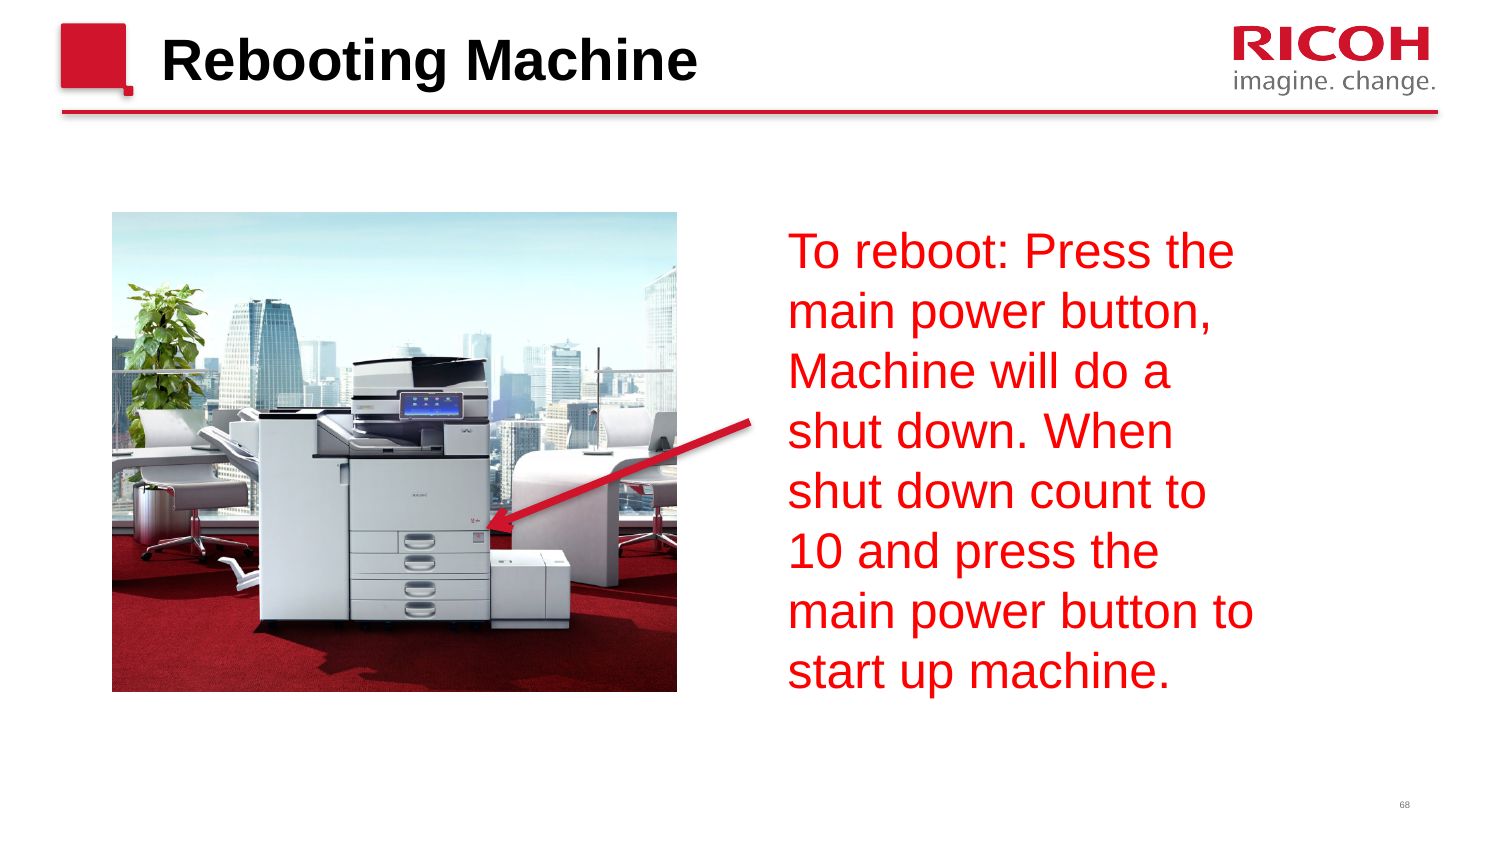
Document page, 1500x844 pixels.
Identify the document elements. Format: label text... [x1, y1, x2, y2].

picture [111, 212, 677, 692]
text_box To reboot: Press the main power button, Machine will do a shut down. When shut down count to 10 and press the main power button to start up machine. [776, 212, 1269, 704]
picture [1223, 16, 1439, 100]
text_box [485, 421, 751, 529]
slide_number 68 [1074, 782, 1425, 827]
title Rebooting Machine [146, 0, 1097, 128]
